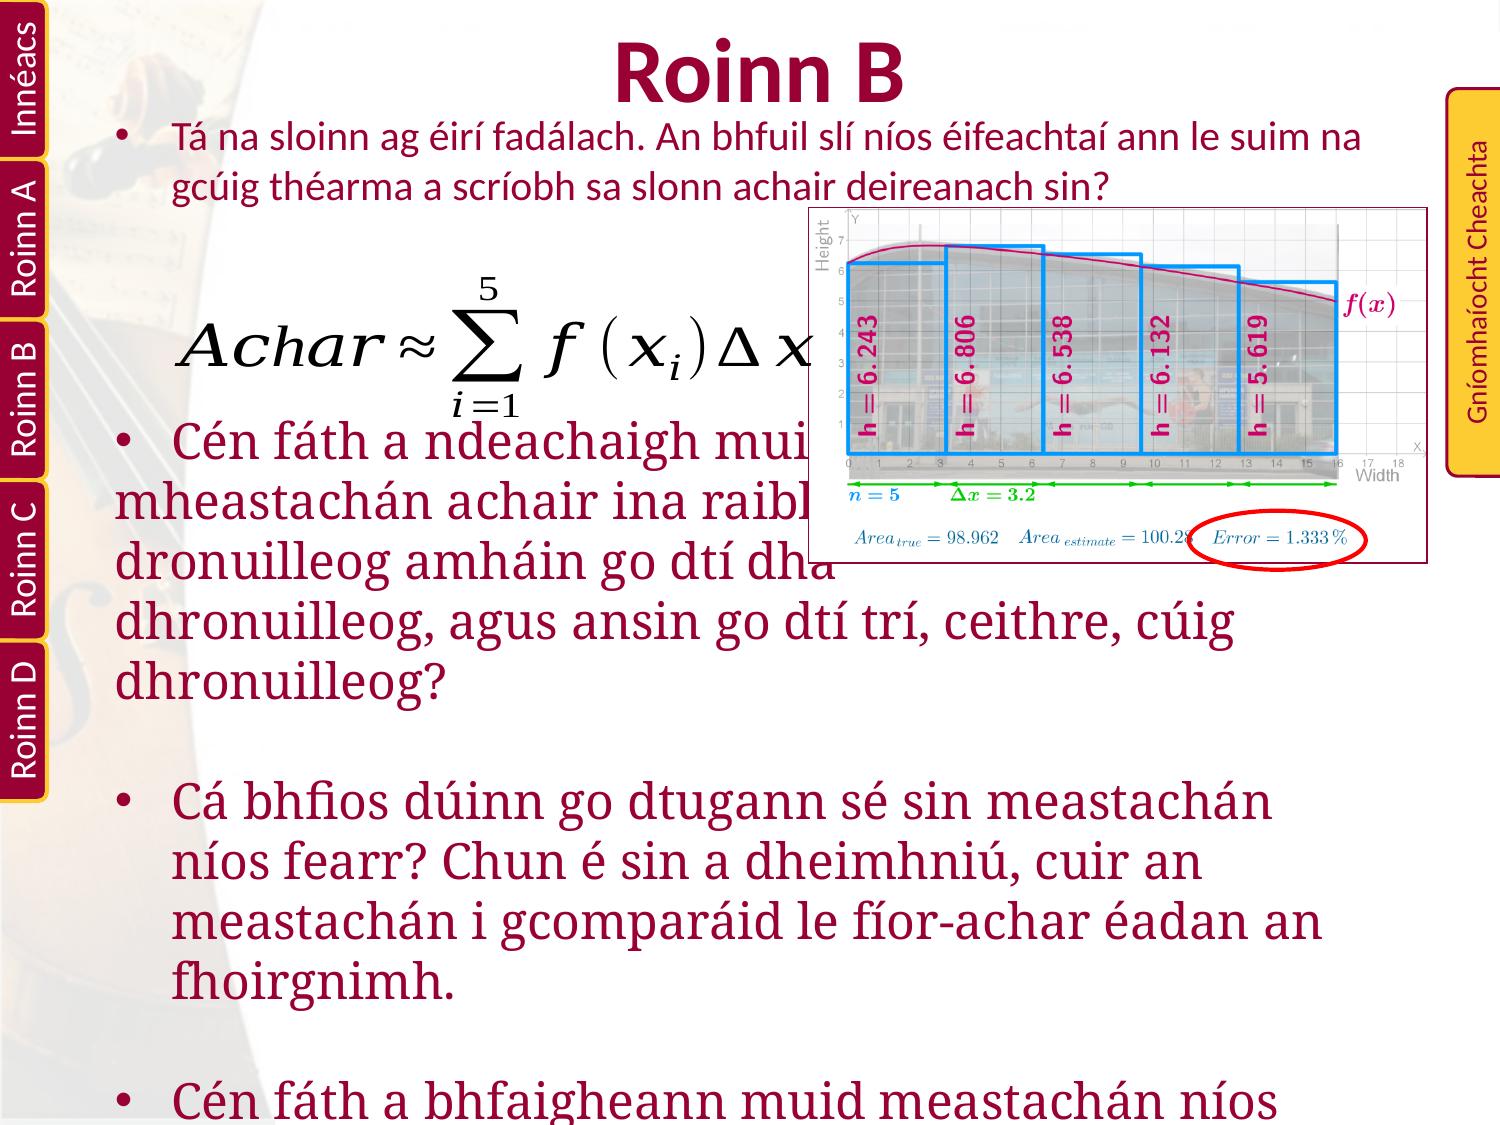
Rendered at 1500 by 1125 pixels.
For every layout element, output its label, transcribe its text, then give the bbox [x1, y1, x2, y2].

text_box Tá na sloinn ag éirí fadálach. An bhfuil slí níos éifeachtaí ann le suim na gcúig théarma a scríobh sa slonn achair deireanach sin? Cén fáth a ndeachaigh muid ó mheastachán achair ina raibh dronuilleog amháin go dtí dhá dhronuilleog, agus ansin go dtí trí, ceithre, cúig dhronuilleog? Cá bhfios dúinn go dtugann sé sin meastachán níos fearr? Chun é sin a dheimhniú, cuir an meastachán i gcomparáid le fíor-achar éadan an fhoirgnimh. Cén fáth a bhfaigheann muid meastachán níos cruinne de réir mar a chuirtear le líon na ndronuilleog? An féidir an meastachán a fheabhsú tuilleadh? [100, 101, 1400, 1125]
picture [808, 207, 1427, 563]
title Roinn B [85, 0, 1436, 160]
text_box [1446, 88, 1500, 1052]
